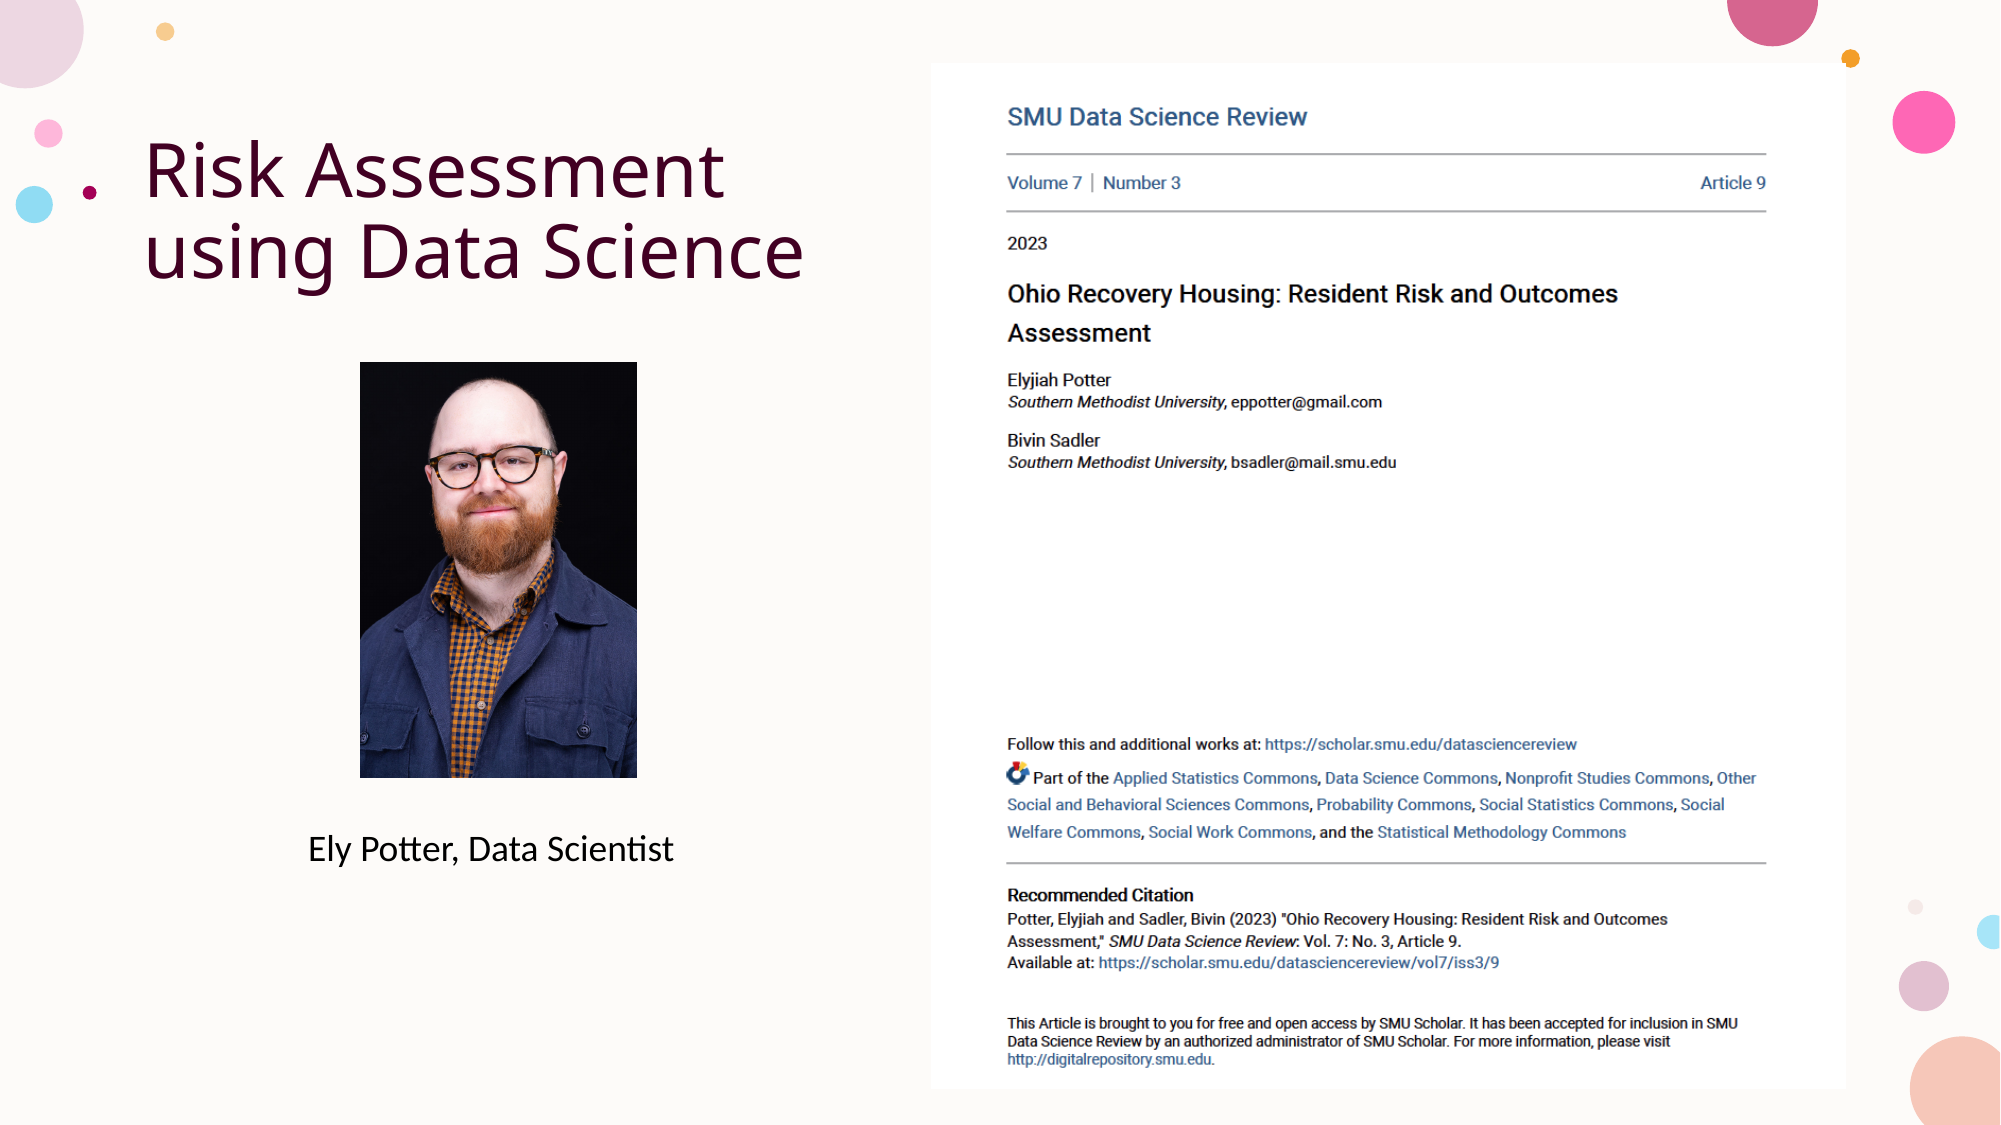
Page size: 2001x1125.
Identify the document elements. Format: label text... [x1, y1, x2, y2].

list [931, 63, 1846, 1089]
picture [360, 362, 638, 778]
title Risk Assessment using Data Science [128, 93, 896, 335]
text_box Ely Potter, Data Scientist [293, 816, 693, 877]
